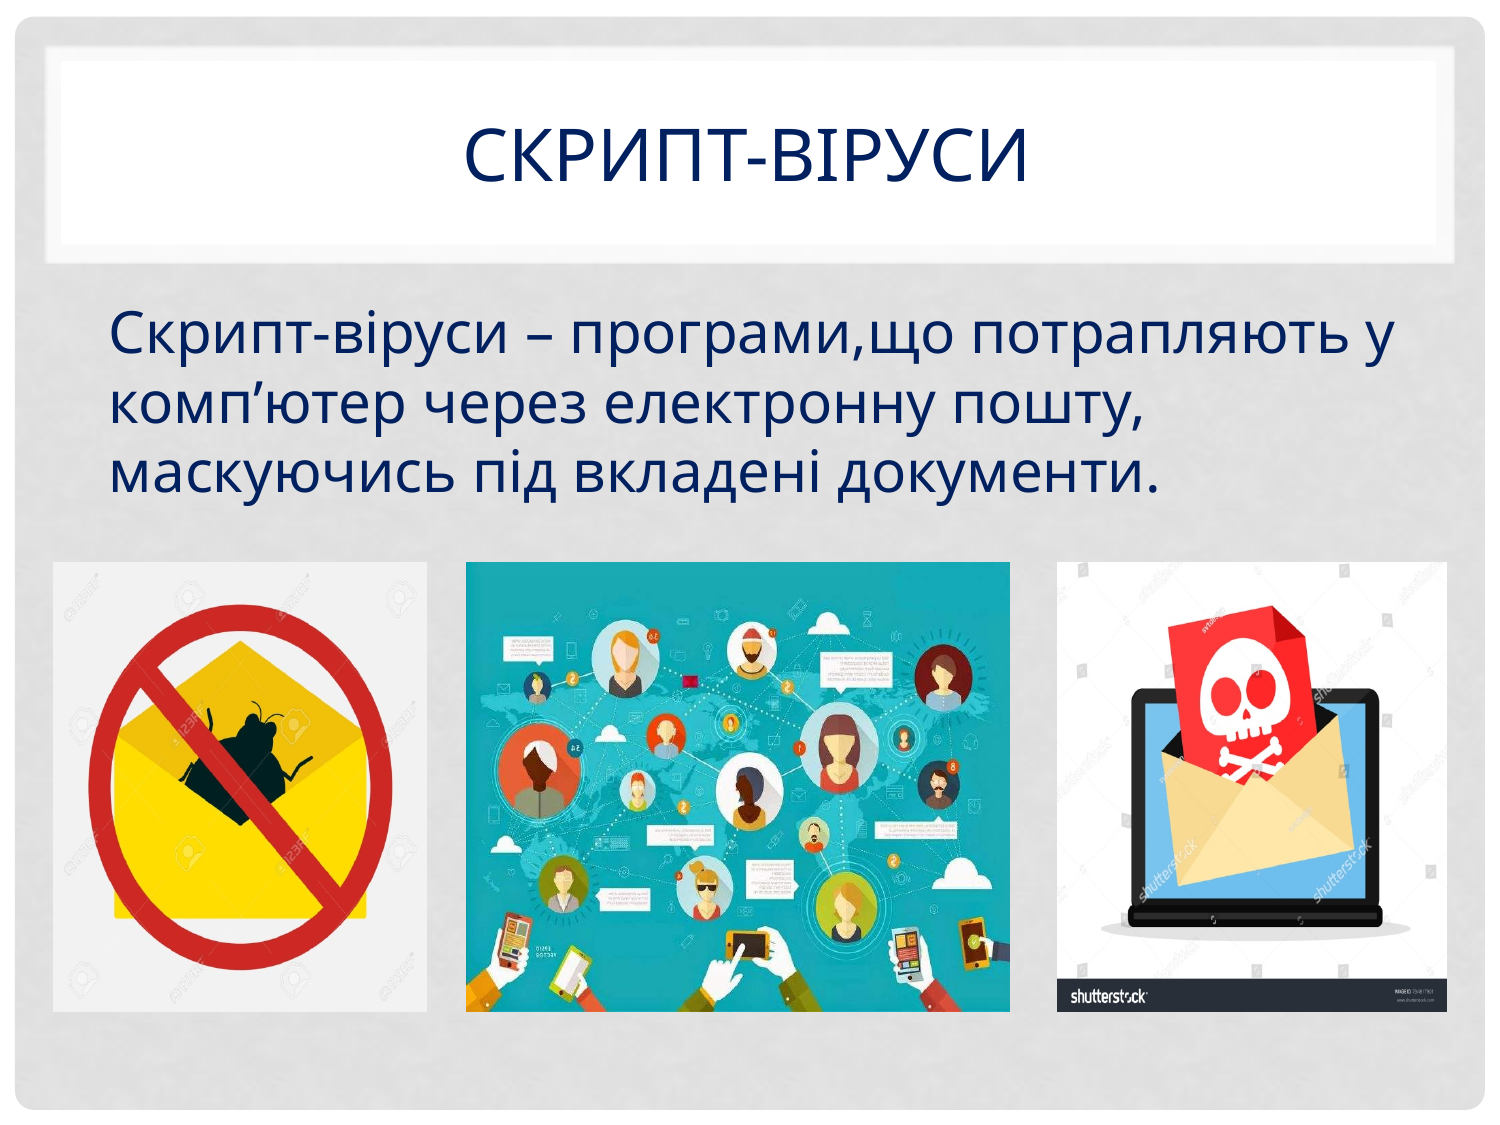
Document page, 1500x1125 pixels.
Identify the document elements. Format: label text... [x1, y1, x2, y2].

picture [52, 562, 428, 1012]
picture [466, 562, 1011, 1012]
list Скрипт-віруси – програми,що потрапляють у комп’ютер через електронну пошту, маскуючись під вкладені документи. [75, 287, 1425, 1005]
title Скрипт-віруси [69, 66, 1425, 238]
picture [1056, 562, 1448, 1012]
